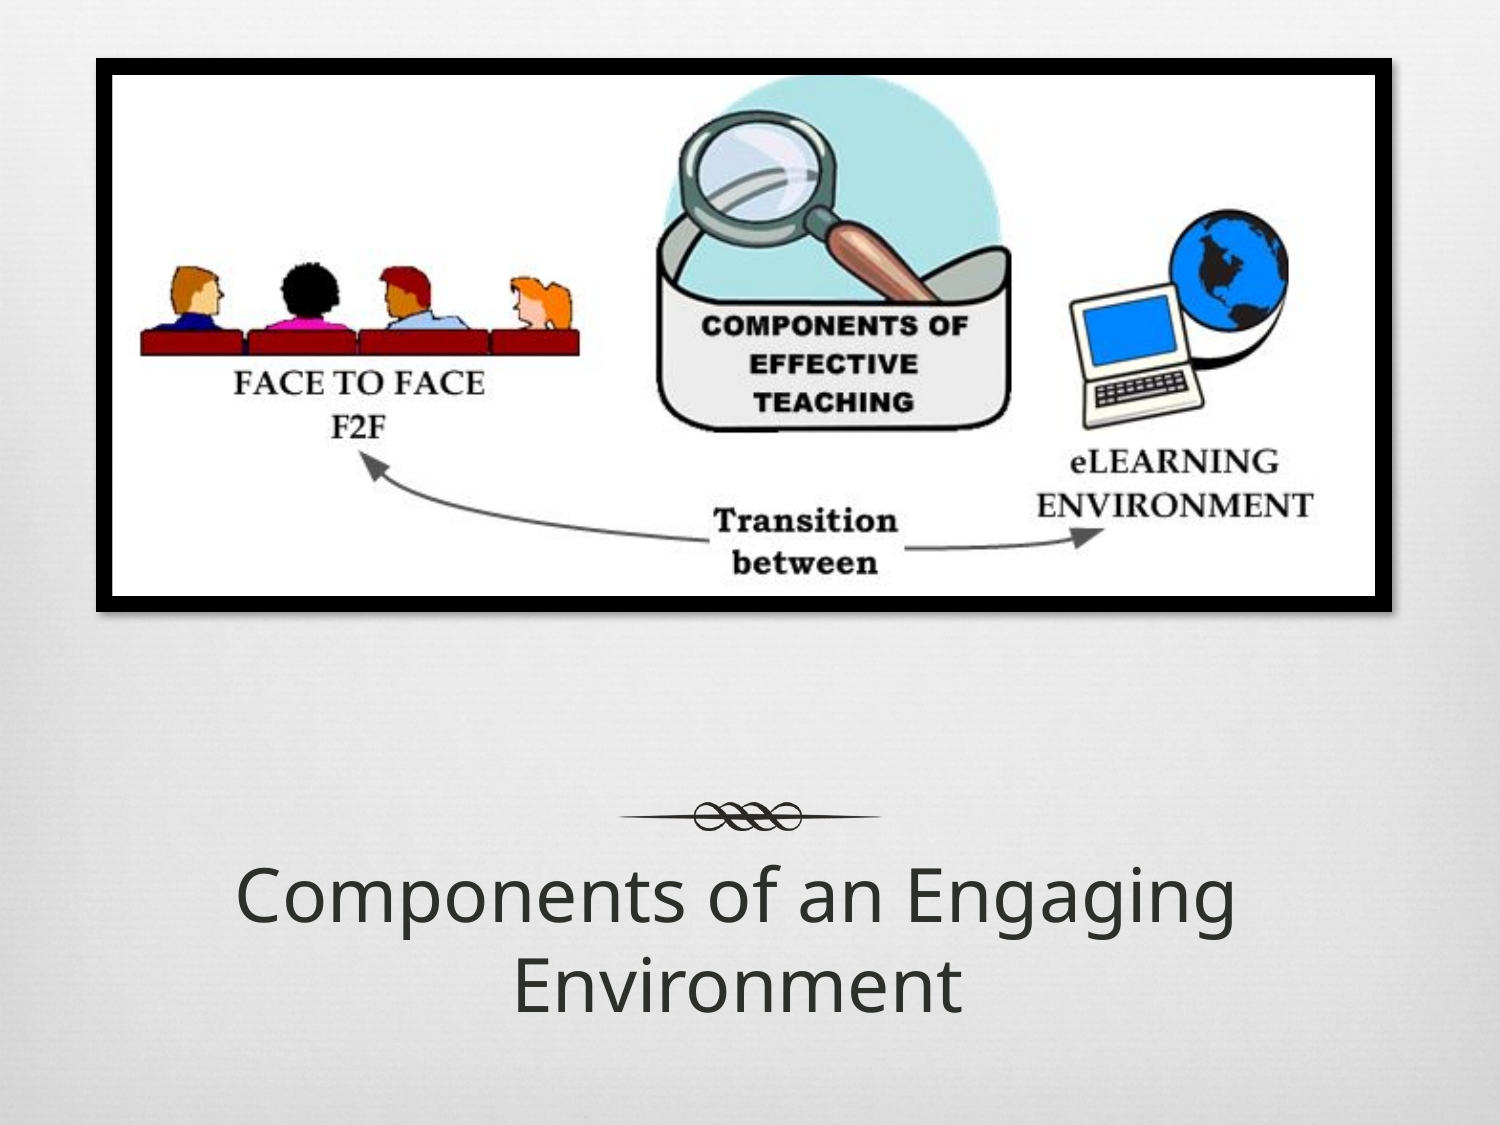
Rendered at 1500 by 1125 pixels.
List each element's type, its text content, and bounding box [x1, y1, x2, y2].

title Components of an Engaging Environment [99, 862, 1375, 1035]
picture [615, 802, 885, 831]
picture [111, 74, 1376, 597]
